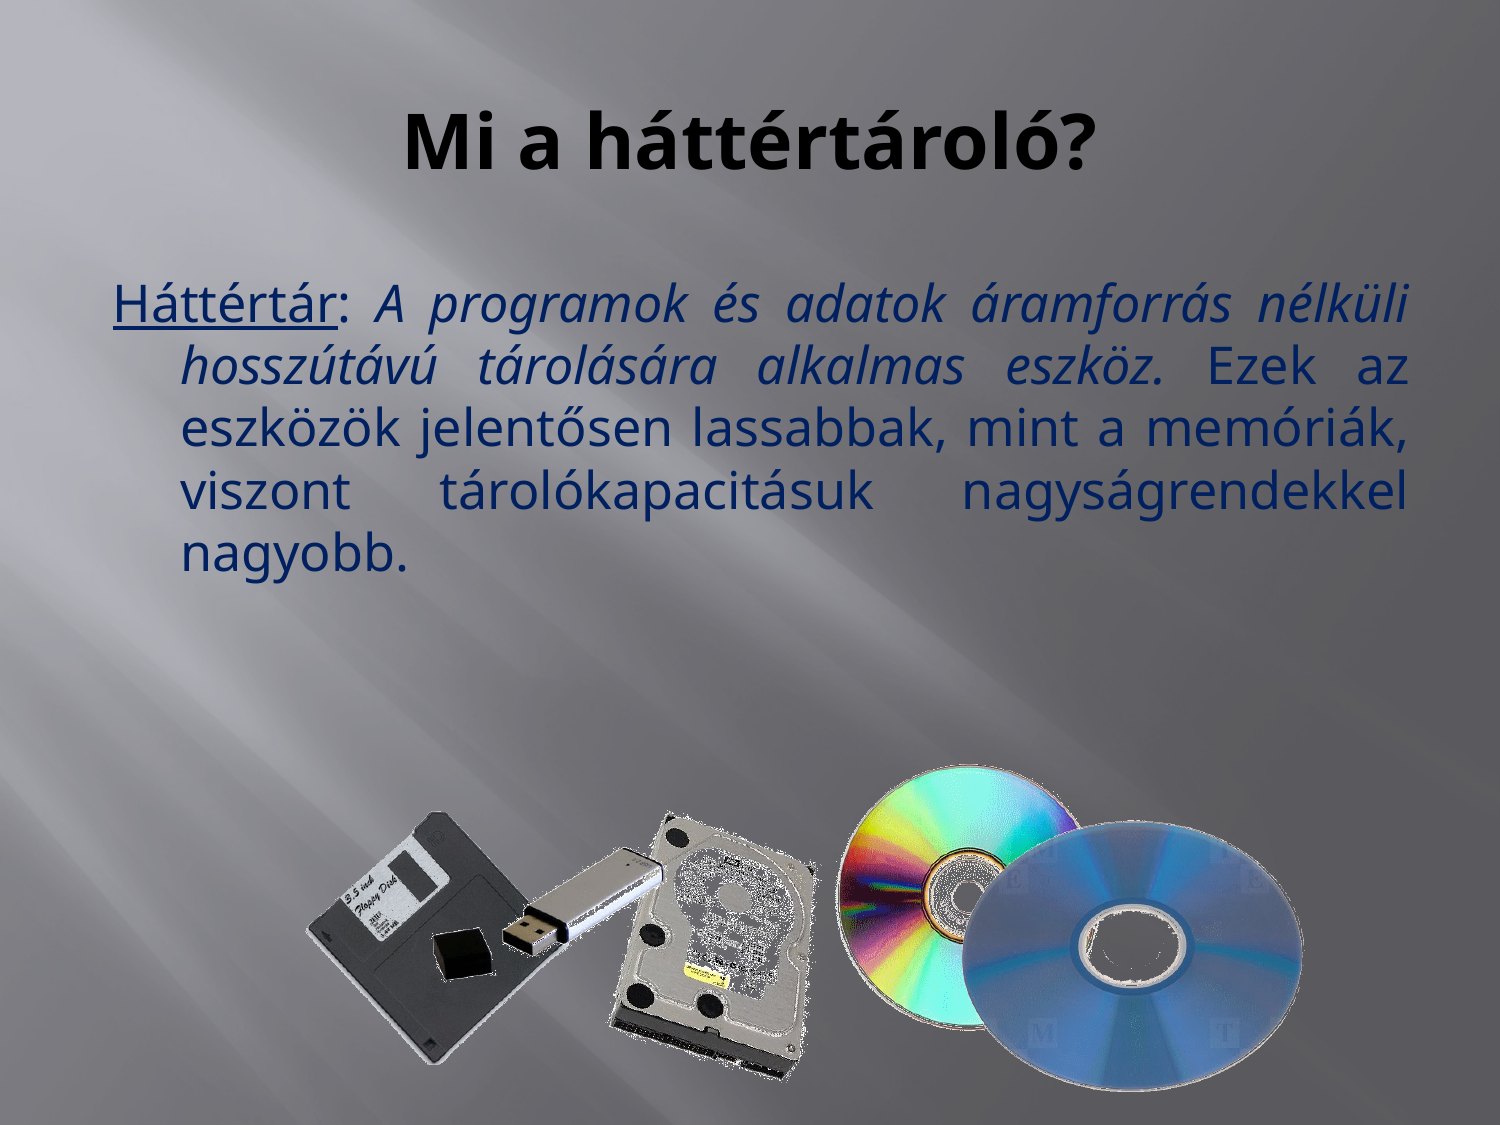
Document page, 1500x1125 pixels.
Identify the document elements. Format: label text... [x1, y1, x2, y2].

title Mi a háttértároló? [75, 45, 1425, 233]
list Háttértár: A programok és adatok áramforrás nélküli hosszútávú tárolására alkalmas eszköz. Ezek az eszközök jelentősen lassabbak, mint a memóriák, viszont tárolókapacitásuk nagyságrendekkel nagyobb. [74, 262, 1426, 1036]
picture [292, 761, 1313, 1125]
